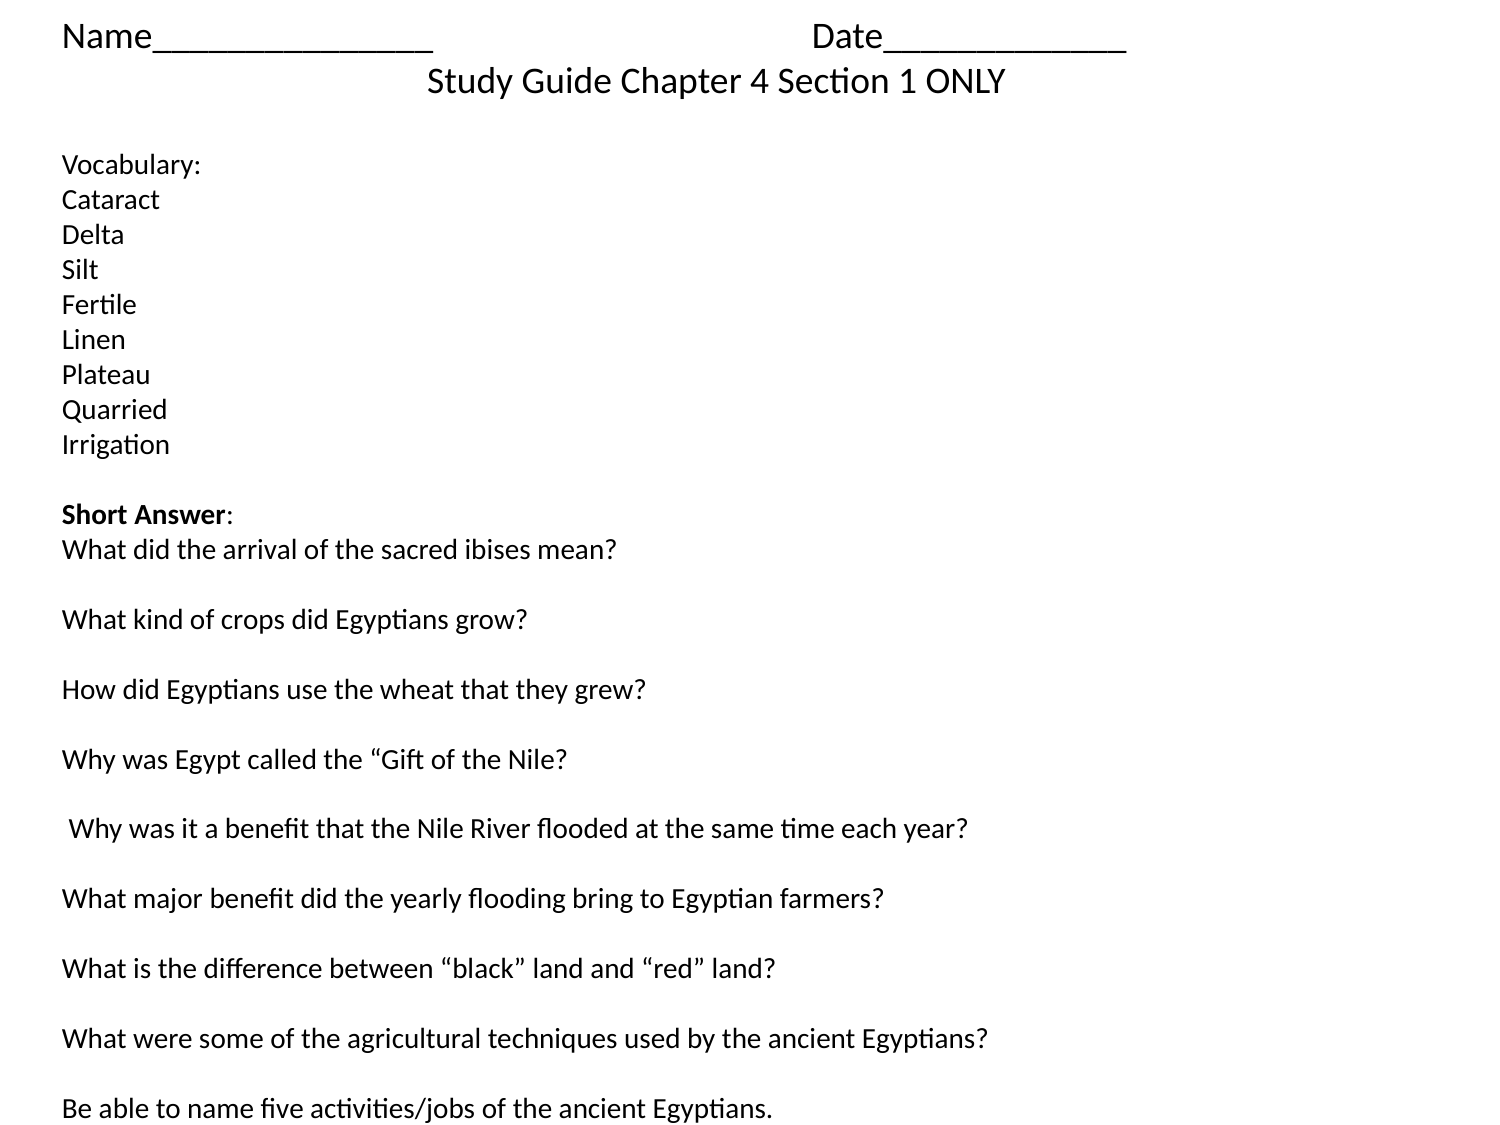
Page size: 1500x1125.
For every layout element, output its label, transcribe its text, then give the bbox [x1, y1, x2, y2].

text_box Name_______________ Date_____________ Study Guide Chapter 4 Section 1 ONLY Vocabulary: Cataract Delta Silt Fertile Linen Plateau Quarried Irrigation Short Answer: What did the arrival of the sacred ibises mean? What kind of crops did Egyptians grow? How did Egyptians use the wheat that they grew? Why was Egypt called the “Gift of the Nile? Why was it a benefit that the Nile River flooded at the same time each year? What major benefit did the yearly flooding bring to Egyptian farmers? What is the difference between “black” land and “red” land? What were some of the agricultural techniques used by the ancient Egyptians? Be able to name five activities/jobs of the ancient Egyptians. [47, 3, 1387, 1125]
